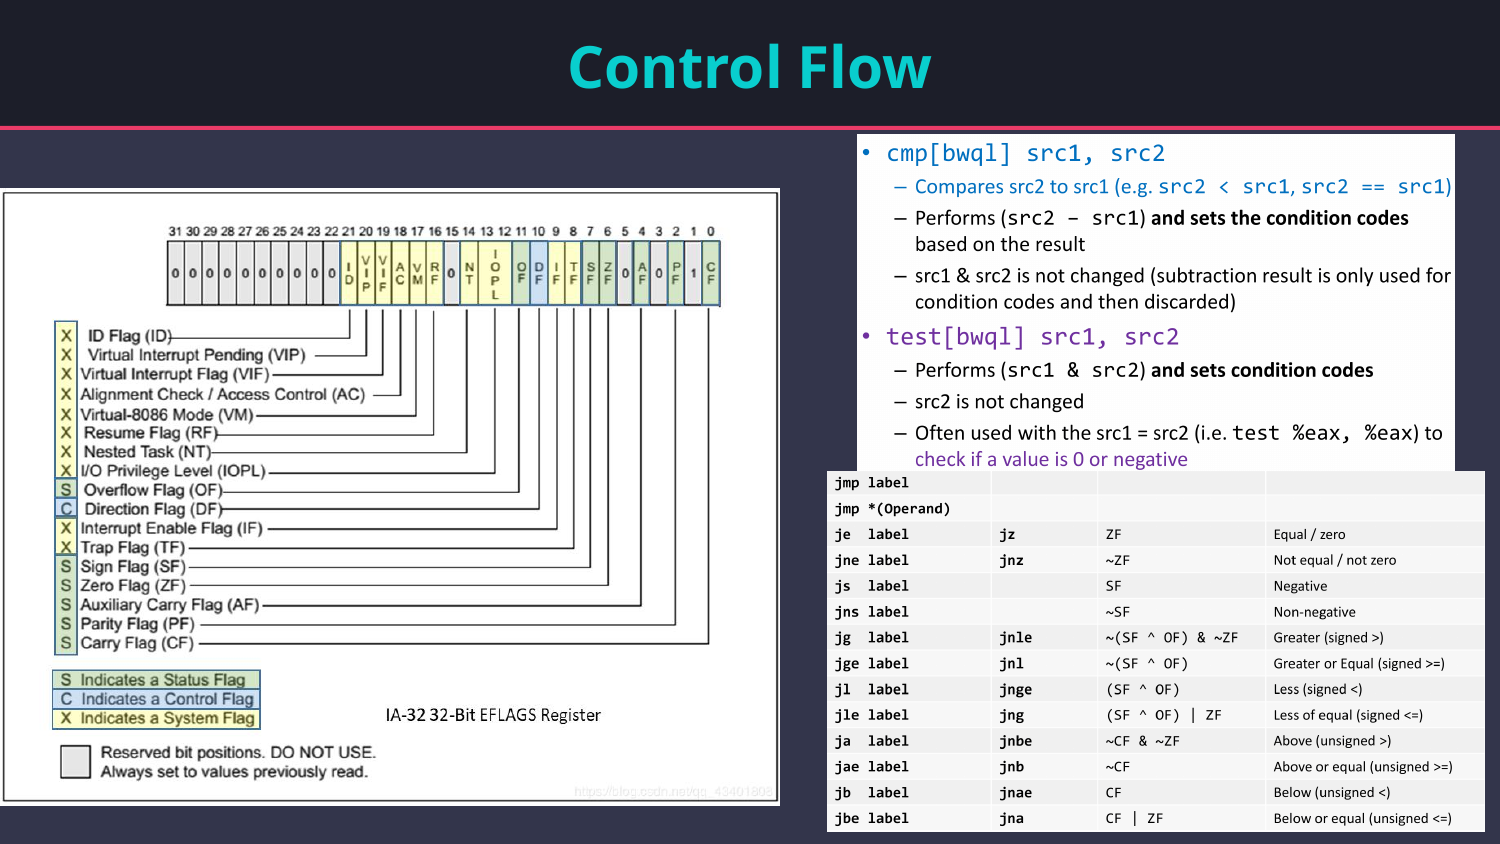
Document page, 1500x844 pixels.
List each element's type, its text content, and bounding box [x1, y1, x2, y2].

picture [826, 134, 1500, 844]
picture [0, 188, 780, 807]
title Control Flow [141, 15, 1359, 111]
